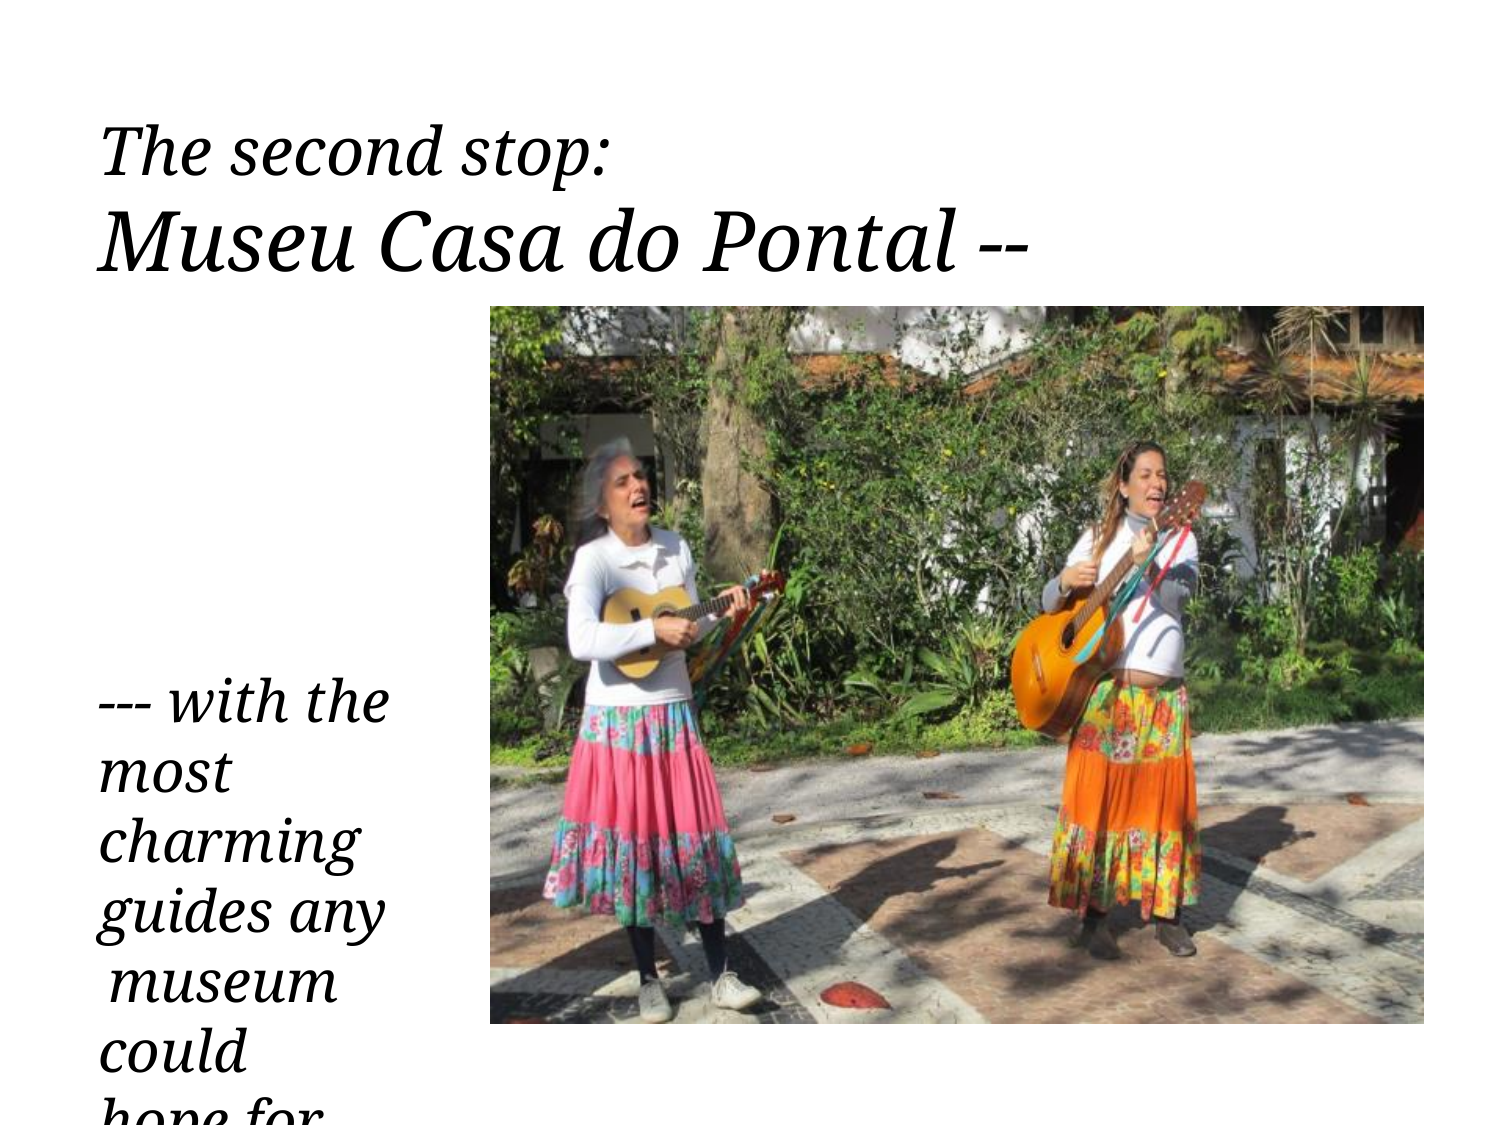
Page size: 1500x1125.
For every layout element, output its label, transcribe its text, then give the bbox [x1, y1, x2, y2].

picture [489, 306, 1424, 1024]
text_box --- with the most charming guides any museum could hope for --- [83, 306, 408, 1125]
text_box The second stop: Museu Casa do Pontal -- [83, 101, 1183, 296]
